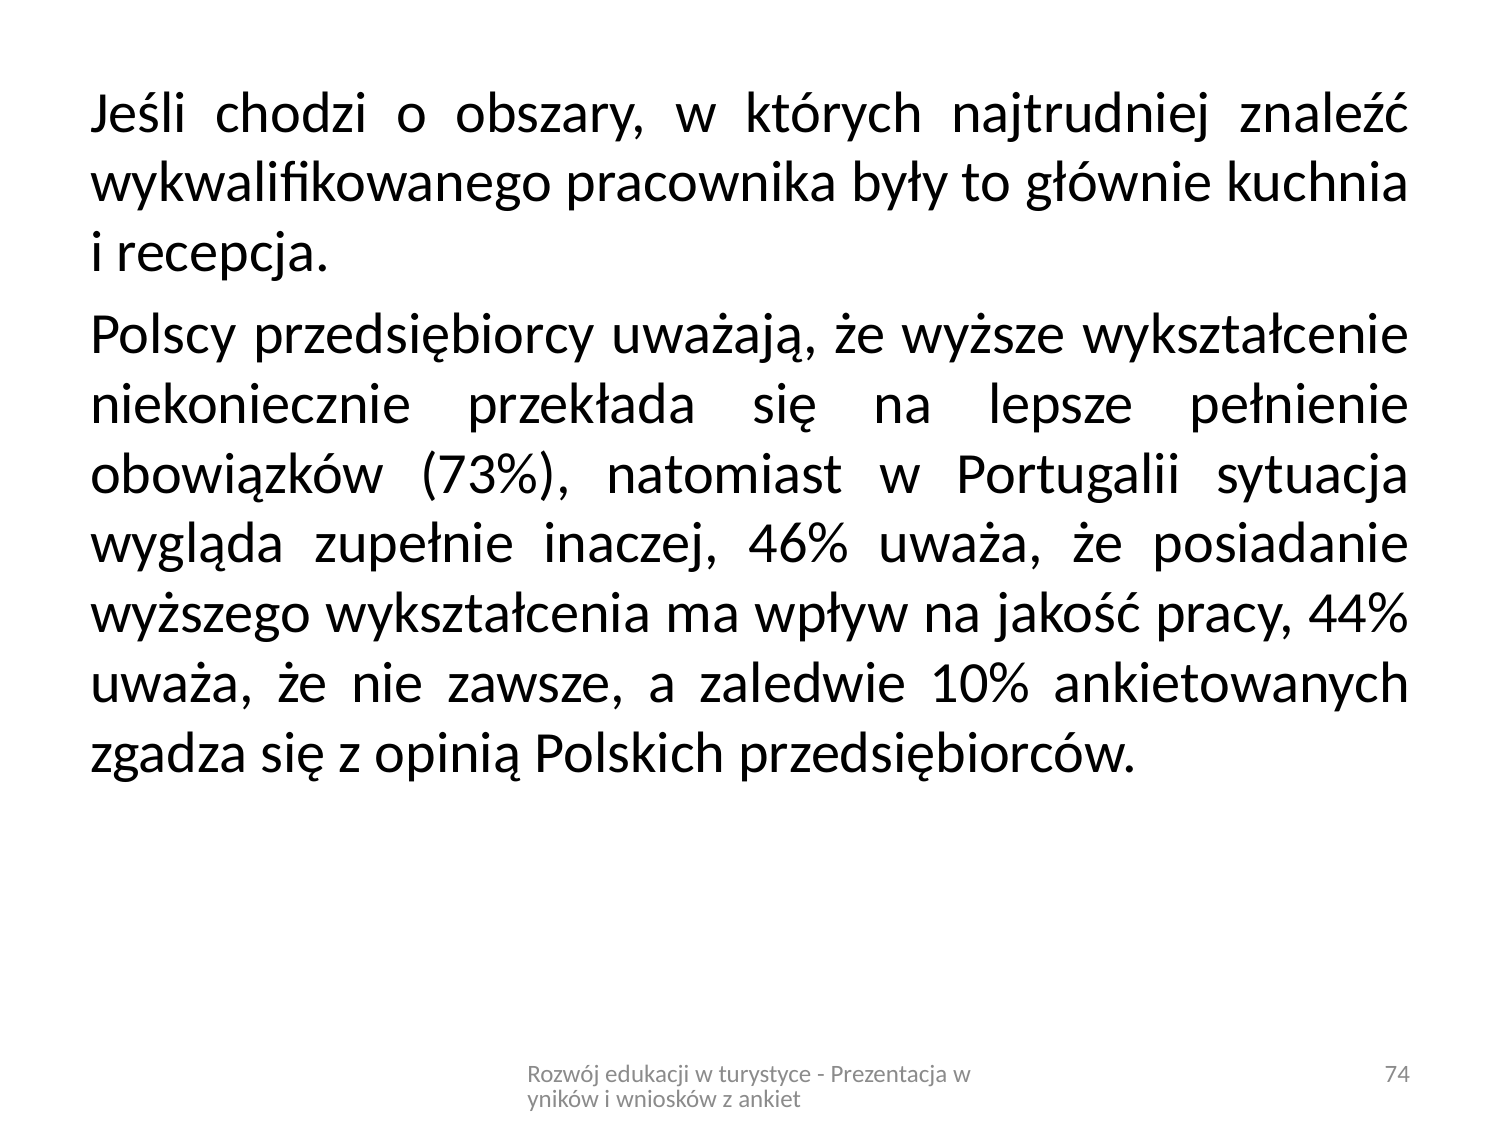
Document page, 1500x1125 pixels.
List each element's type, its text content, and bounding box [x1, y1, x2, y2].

footer Rozwój edukacji w turystyce - Prezentacja wyników i wniosków z ankiet [512, 1042, 988, 1103]
slide_number 74 [1074, 1042, 1425, 1103]
list Jeśli chodzi o obszary, w których najtrudniej znaleźć wykwalifikowanego pracownika były to głównie kuchnia i recepcja. Polscy przedsiębiorcy uważają, że wyższe wykształcenie niekoniecznie przekłada się na lepsze pełnienie obowiązków (73%), natomiast w Portugalii sytuacja wygląda zupełnie inaczej, 46% uważa, że posiadanie wyższego wykształcenia ma wpływ na jakość pracy, 44% uważa, że nie zawsze, a zaledwie 10% ankietowanych zgadza się z opinią Polskich przedsiębiorców. [75, 66, 1425, 1005]
